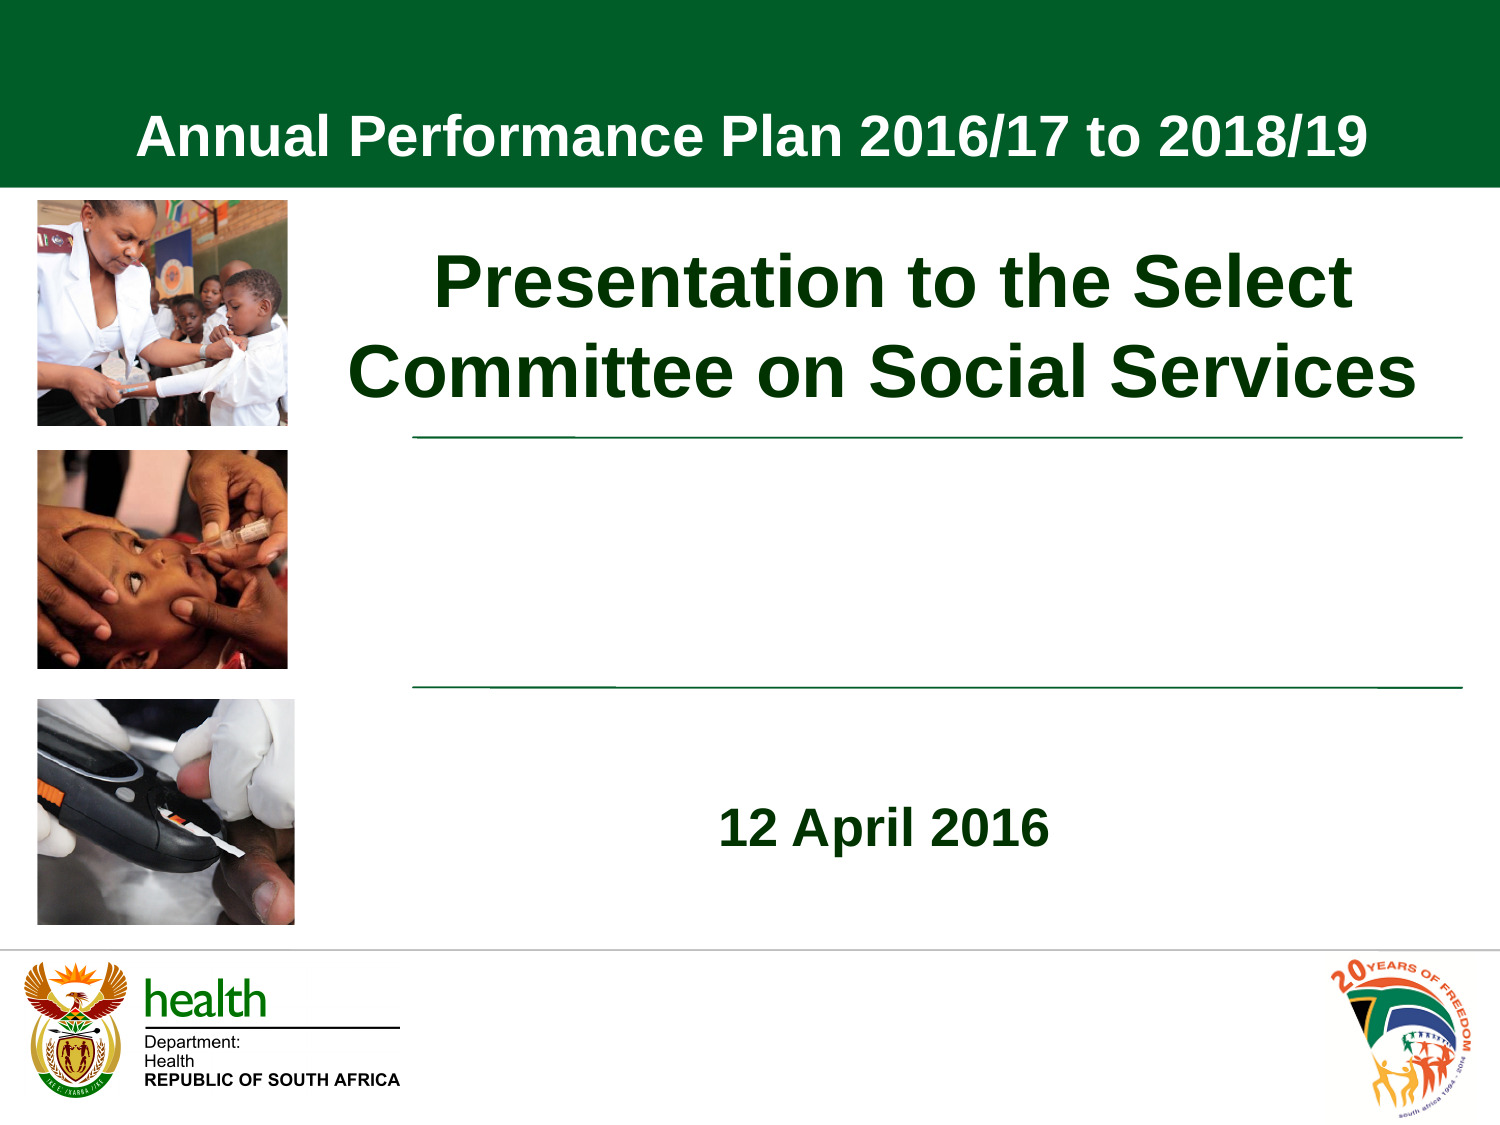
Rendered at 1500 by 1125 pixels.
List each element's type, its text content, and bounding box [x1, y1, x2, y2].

text_box 12 April 2016 [410, 785, 1361, 865]
picture [1324, 953, 1477, 1125]
text_box Presentation to the Select Committee on Social Services [324, 224, 1463, 420]
text_box Annual Performance Plan 2016/17 to 2018/19 [87, 23, 1418, 176]
picture [24, 962, 400, 1098]
picture [37, 699, 295, 925]
picture [37, 450, 288, 669]
picture [37, 200, 288, 426]
